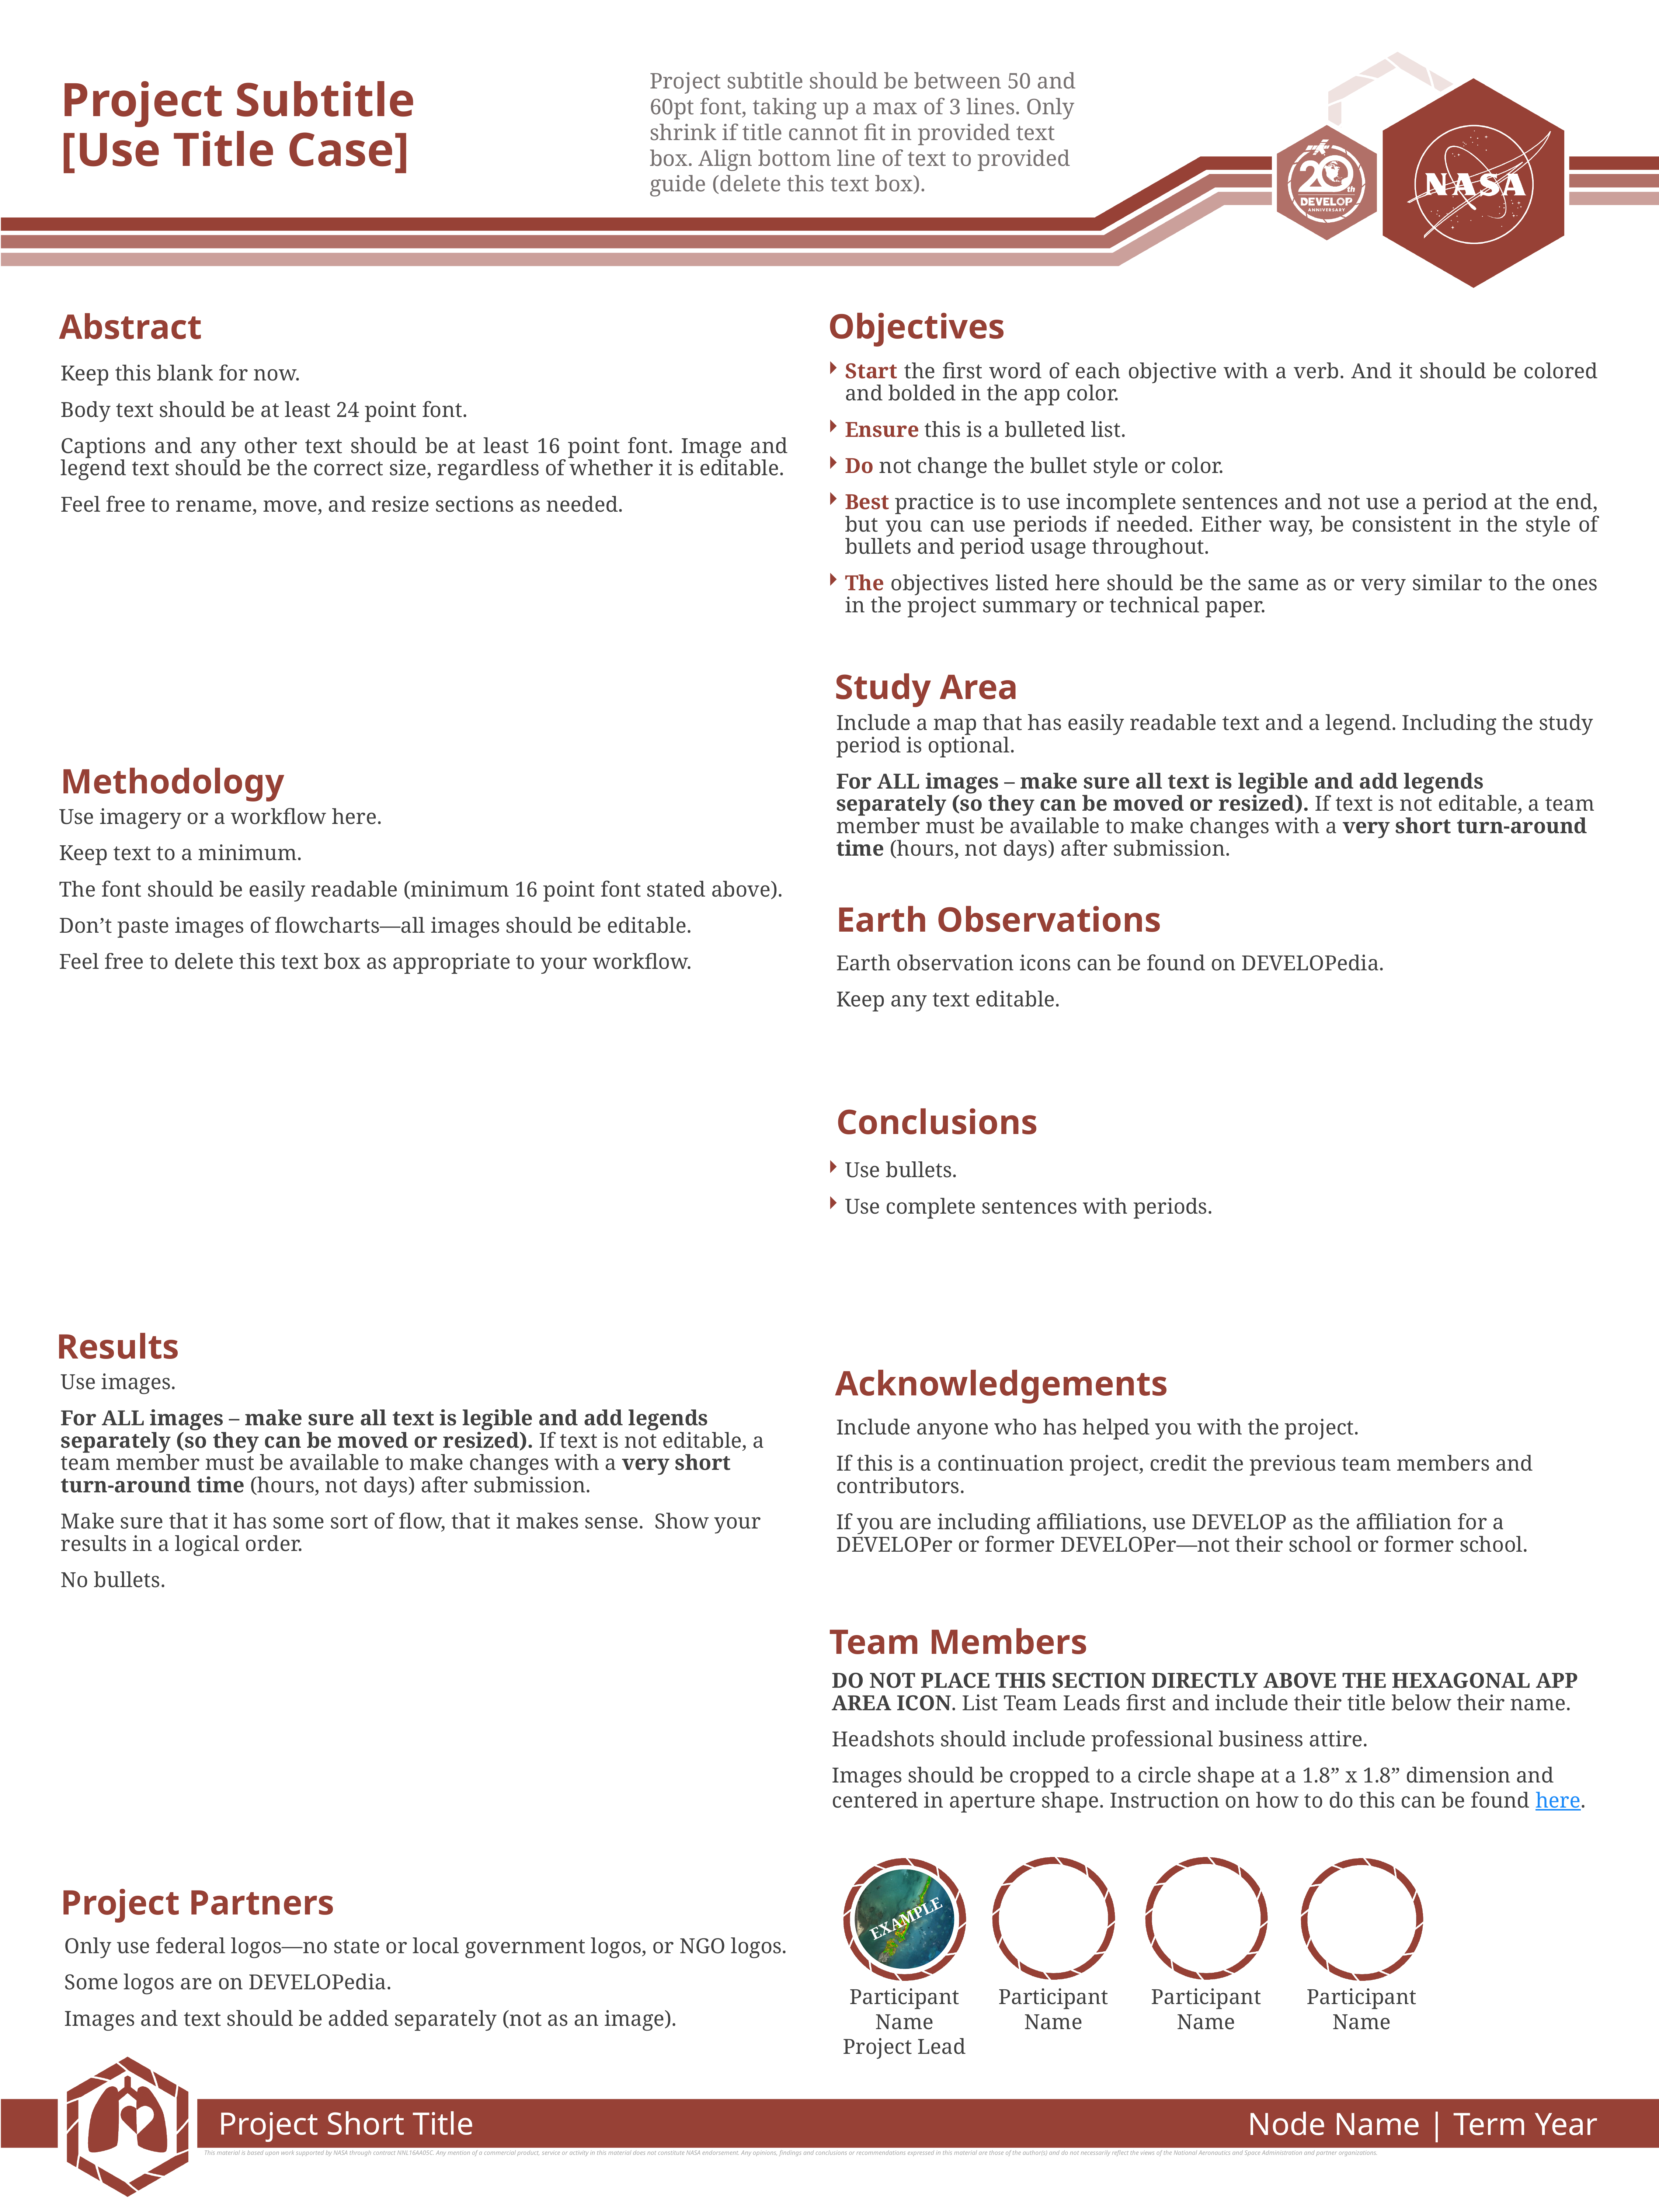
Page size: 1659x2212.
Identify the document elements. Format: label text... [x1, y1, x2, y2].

text_box Include a map that has easily readable text and a legend. Including the study period is optional. For ALL images – make sure all text is legible and add legends separately (so they can be moved or resized). If text is not editable, a team member must be available to make changes with a very short turn-around time (hours, not days) after submission. [831, 709, 1604, 881]
text_box Earth Observations [831, 895, 1329, 942]
text_box Objectives [822, 302, 1321, 348]
text_box Conclusions [831, 1098, 1329, 1144]
text_box Team Members [824, 1617, 1099, 1663]
text_box Use images. For ALL images – make sure all text is legible and add legends separately (so they can be moved or resized). If text is not editable, a team member must be available to make changes with a very short turn-around time (hours, not days) after submission. Make sure that it has some sort of flow, that it makes sense. Show your results in a logical order. No bullets. [55, 1368, 791, 1637]
text_box Acknowledgements [830, 1359, 1328, 1405]
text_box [855, 1869, 954, 1969]
text_box Include anyone who has helped you with the project. If this is a continuation project, credit the previous team members and contributors. If you are including affiliations, use DEVELOP as the affiliation for a DEVELOPer or former DEVELOPer—not their school or former school. [831, 1414, 1604, 1628]
text_box Study Area [829, 669, 1327, 709]
text_box Earth observation icons can be found on DEVELOPedia. Keep any text editable. [831, 950, 1604, 1048]
picture [0, 0, 1659, 2212]
text_box Participant Name Project Lead [817, 1981, 966, 2056]
text_box Project subtitle should be between 50 and 60pt font, taking up a max of 3 lines. Only shrink if title cannot fit in provided text box. Align bottom line of text to provided guide (delete this text box). [644, 64, 1097, 180]
text_box Start the first word of each objective with a verb. And it should be colored and bolded in the app color. Ensure this is a bulleted list. Do not change the bullet style or color. Best practice is to use incomplete sentences and not use a period at the end, but you can use periods if needed. Either way, be consistent in the style of bullets and period usage throughout. The objectives listed here should be the same as or very similar to the ones in the project summary or technical paper. [818, 358, 1604, 669]
text_box Project Short Title [213, 2098, 900, 2147]
text_box Use bullets. Use complete sentences with periods. [818, 1157, 1567, 1335]
text_box Use imagery or a workflow here. Keep text to a minimum. The font should be easily readable (minimum 16 point font stated above). Don’t paste images of flowcharts—all images should be editable. Feel free to delete this text box as appropriate to your workflow. [53, 803, 796, 1016]
text_box Participant Name [966, 1980, 1140, 2056]
text_box Results [51, 1322, 749, 1368]
text_box Node Name | Term Year [992, 2098, 1604, 2147]
text_box Participant Name [1271, 1981, 1453, 2056]
text_box Project Partners [55, 1878, 553, 1924]
text_box Only use federal logos—no state or local government logos, or NGO logos. Some logos are on DEVELOPedia. Images and text should be added separately (not as an image). [59, 1933, 794, 2081]
text_box Methodology [55, 757, 745, 803]
list Project Subtitle [Use Title Case] [55, 25, 1097, 227]
text_box Abstract [53, 302, 750, 349]
text_box Keep this blank for now. Body text should be at least 24 point font. Captions and any other text should be at least 16 point font. Image and legend text should be the correct size, regardless of whether it is editable. Feel free to rename, move, and resize sections as needed. [55, 360, 794, 699]
text_box DO NOT PLACE THIS SECTION DIRECTLY ABOVE THE HEXAGONAL APP AREA ICON. List Team Leads first and include their title below their name. Headshots should include professional business attire. Images should be cropped to a circle shape at a 1.8” x 1.8” dimension and centered in aperture shape. Instruction on how to do this can be found here. [826, 1667, 1604, 1796]
text_box Participant Name [1115, 1981, 1271, 2056]
